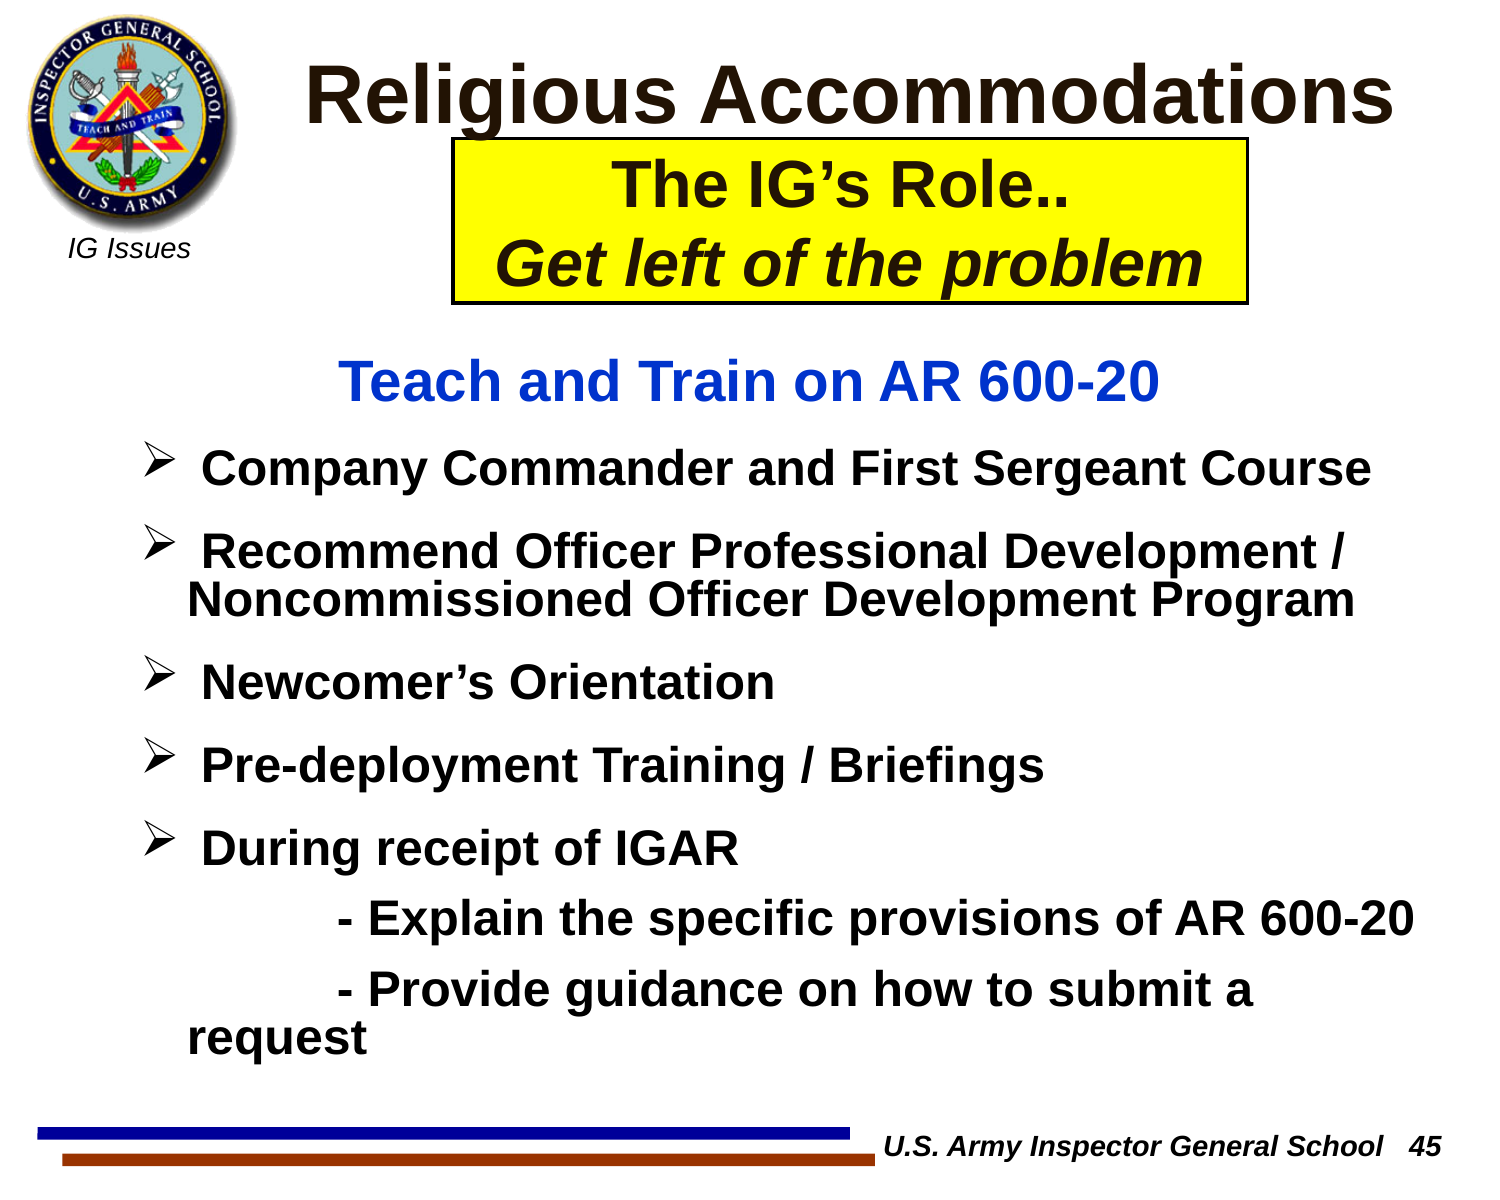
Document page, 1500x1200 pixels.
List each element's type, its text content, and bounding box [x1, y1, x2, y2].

title Religious Accommodations The IG’s Role.. Get left of the problem [268, 70, 1432, 271]
list Teach and Train on AR 600-20 Company Commander and First Sergeant Course Recommend Officer Professional Development / Noncommissioned Officer Development Program Newcomer’s Orientation Pre-deployment Training / Briefings During receipt of IGAR - Explain the specific provisions of AR 600-20 - Provide guidance on how to submit a request [49, 348, 1451, 1109]
footer U.S. Army Inspector General School 45 [824, 1119, 1500, 1200]
text_box [452, 271, 1248, 304]
picture [24, 13, 241, 235]
